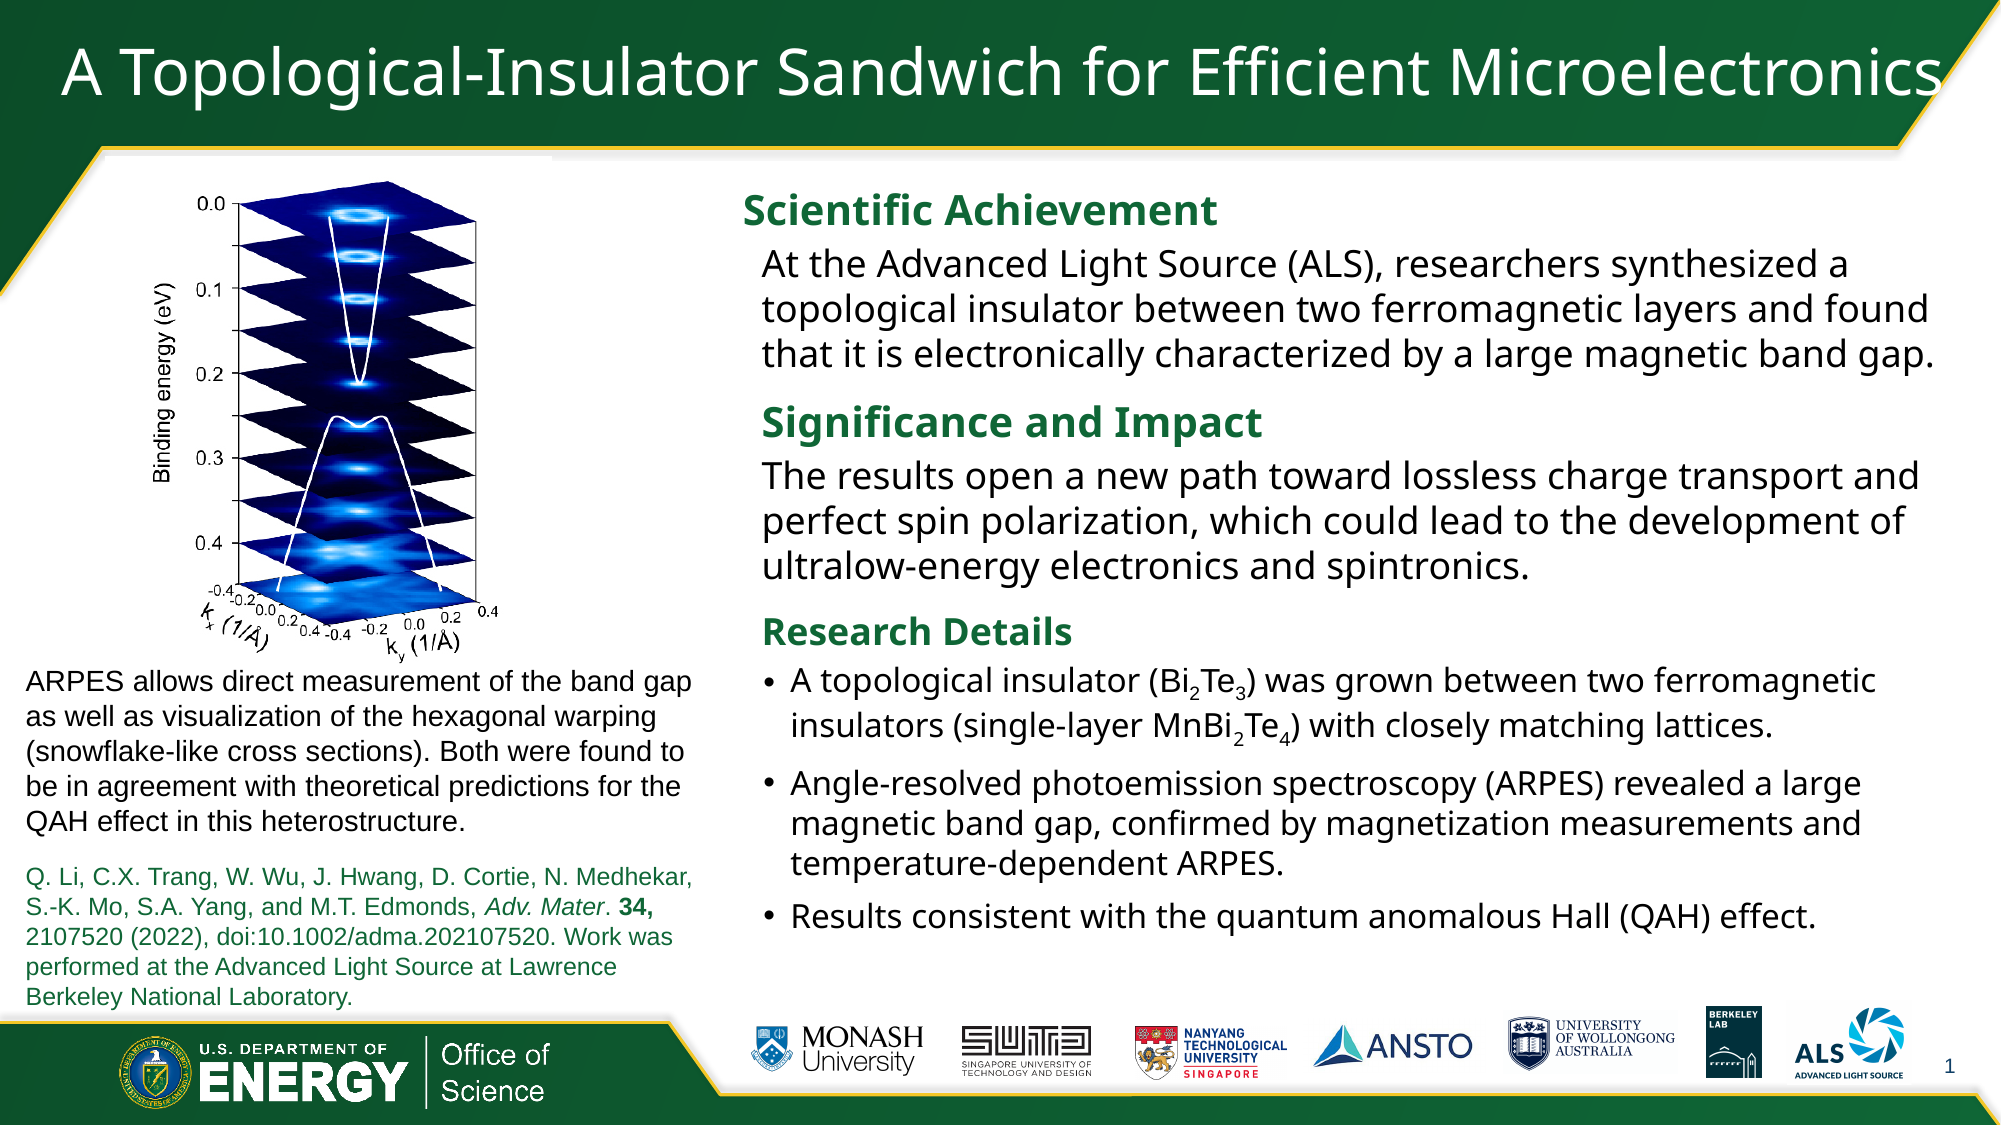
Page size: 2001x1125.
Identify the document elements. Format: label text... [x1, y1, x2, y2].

picture [750, 1025, 924, 1077]
title A Topological-Insulator Sandwich for Efficient Microelectronics [37, 0, 1971, 148]
picture [1134, 1025, 1287, 1081]
picture [962, 1025, 1091, 1077]
text_box Scientific Achievement At the Advanced Light Source (ALS), researchers synthesized a topological insulator between two ferromagnetic layers and found that it is electronically characterized by a large magnetic band gap. Significance and Impact The results open a new path toward lossless charge transport and perfect spin polarization, which could lead to the development of ultralow-energy electronics and spintronics. Research Details A topological insulator (Bi2Te3) was grown between two ferromagnetic insulators (single-layer MnBi2Te4) with closely matching lattices. Angle-resolved photoemission spectroscopy (ARPES) revealed a large magnetic band gap, confirmed by magnetization measurements and temperature-dependent ARPES. Results consistent with the quantum anomalous Hall (QAH) effect. [728, 176, 1984, 943]
picture [1716, 1022, 1726, 1027]
text_box Q. Li, C.X. Trang, W. Wu, J. Hwang, D. Cortie, N. Medhekar, S.-K. Mo, S.A. Yang, and M.T. Edmonds, Adv. Mater. 34, 2107520 (2022), doi:10.1002/adma.202107520. Work was performed at the Advanced Light Source at Lawrence Berkeley National Laboratory. [10, 853, 711, 1018]
picture [1786, 999, 1913, 1085]
picture [119, 1036, 550, 1109]
text_box ARPES allows direct measurement of the band gap as well as visualization of the hexagonal warping (snowflake-like cross sections). Both were found to be in agreement with theoretical predictions for the QAH effect in this heterostructure. [10, 655, 711, 845]
picture [104, 155, 552, 673]
picture [1502, 1009, 1679, 1075]
picture [1303, 1018, 1486, 1074]
slide_number 1 [1913, 1034, 1971, 1095]
